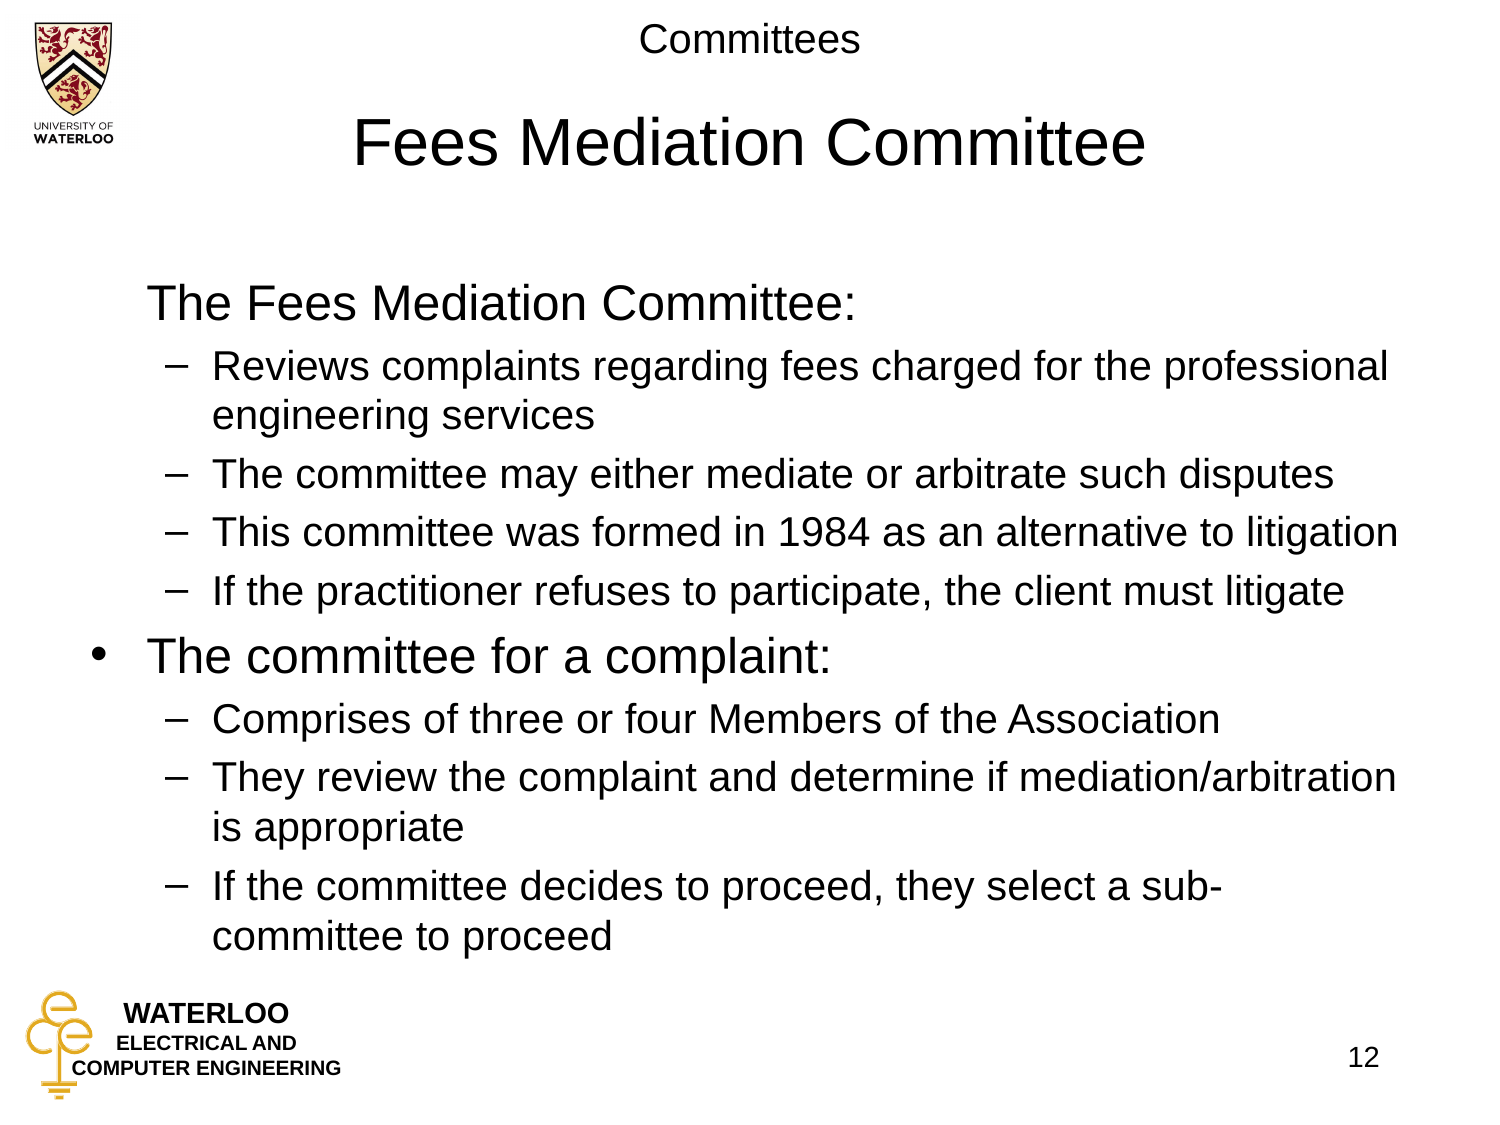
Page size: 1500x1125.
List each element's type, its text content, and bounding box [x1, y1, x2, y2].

picture [5, 14, 141, 152]
picture [21, 986, 97, 1104]
title Fees Mediation Committee [74, 44, 1426, 233]
list The Fees Mediation Committee: Reviews complaints regarding fees charged for the professional engineering services The committee may either mediate or arbitrate such disputes This committee was formed in 1984 as an alternative to litigation If the practitioner refuses to participate, the client must litigate The committee for a complaint: Comprises of three or four Members of the Association They review the complaint and determine if mediation/arbitration is appropriate If the committee decides to proceed, they select a sub-committee to proceed [74, 262, 1426, 932]
